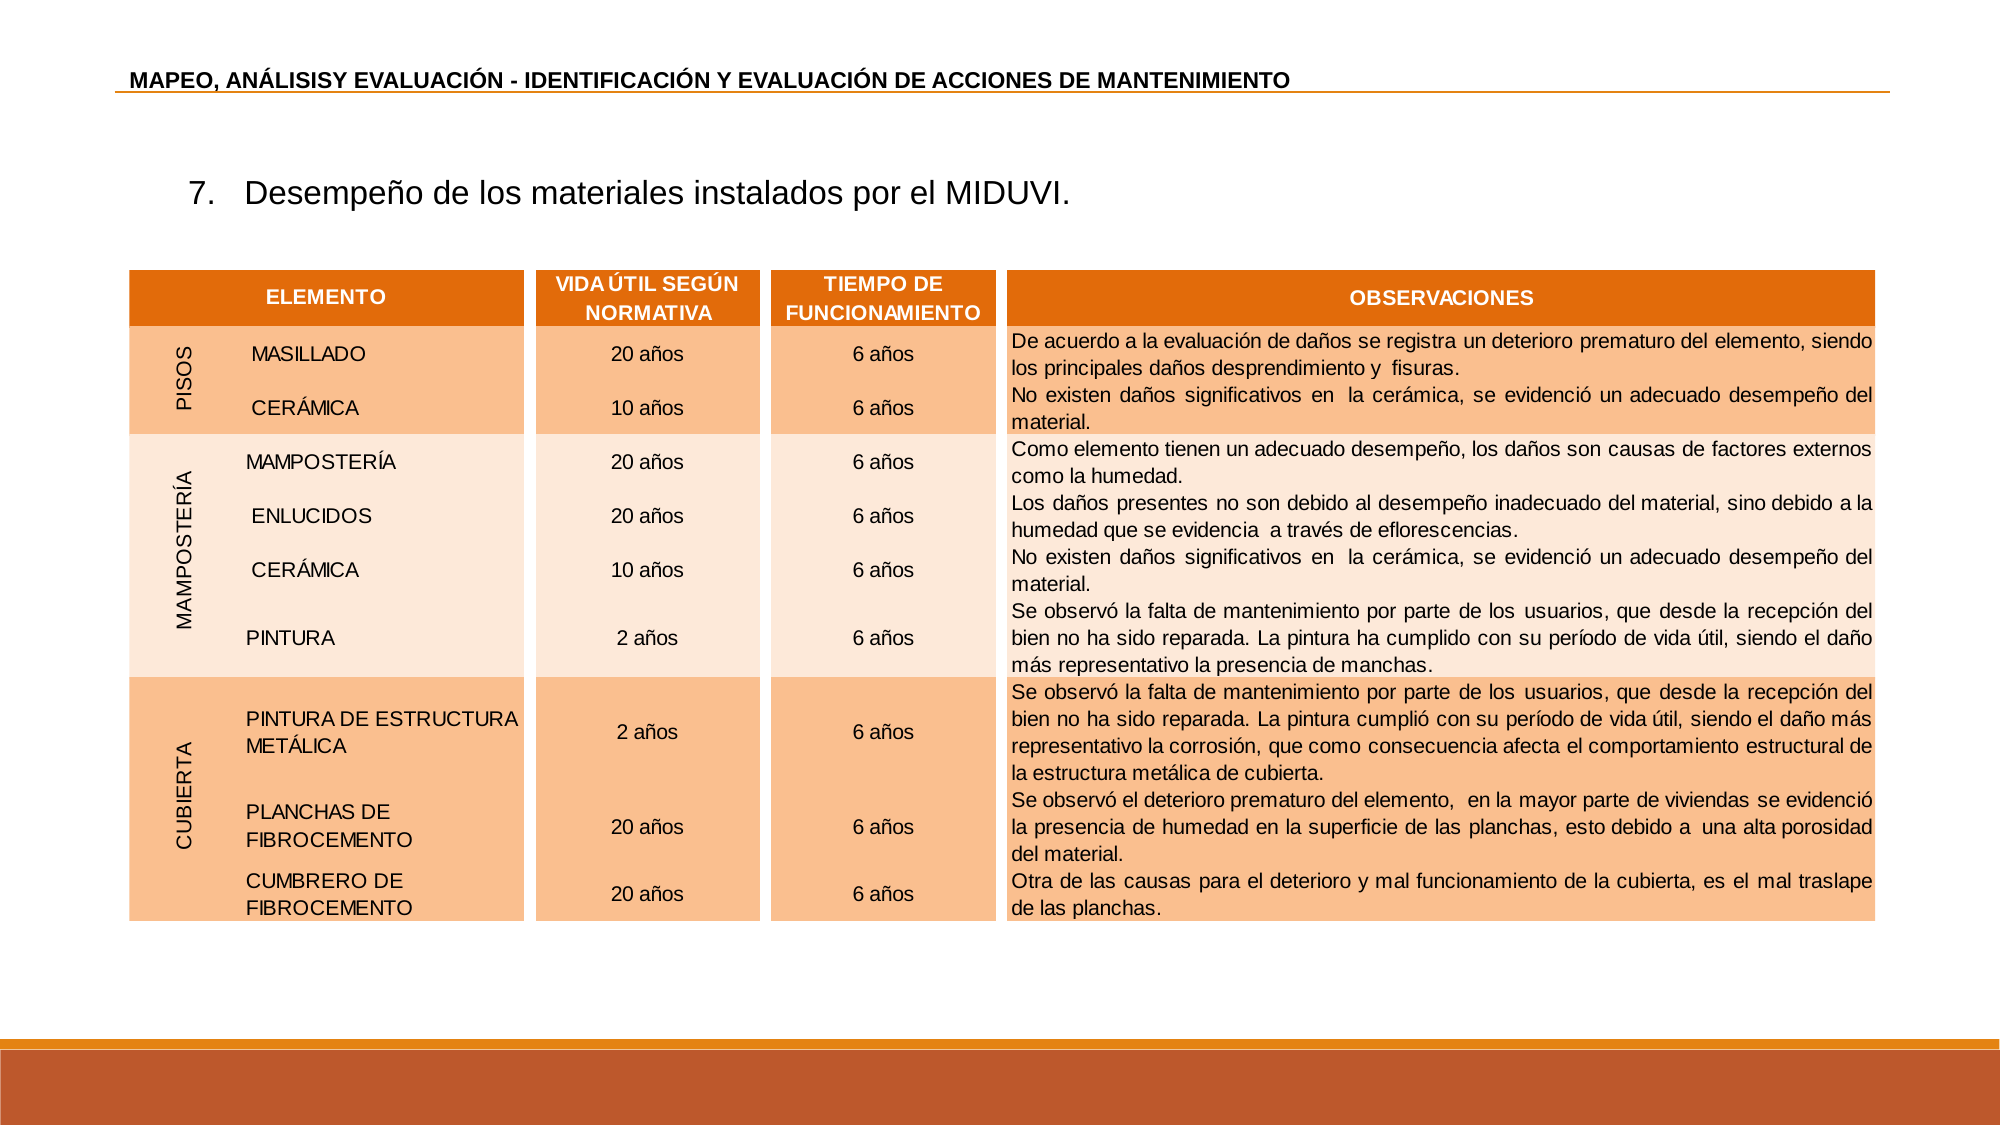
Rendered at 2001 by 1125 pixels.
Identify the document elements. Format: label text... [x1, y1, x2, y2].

picture [127, 268, 1878, 923]
text_box Desempeño de los materiales instalados por el MIDUVI. [173, 143, 1804, 219]
text_box MAPEO, ANÁLISISY EVALUACIÓN - IDENTIFICACIÓN Y EVALUACIÓN DE ACCIONES DE MANTENIMIENTO [114, 44, 1927, 142]
